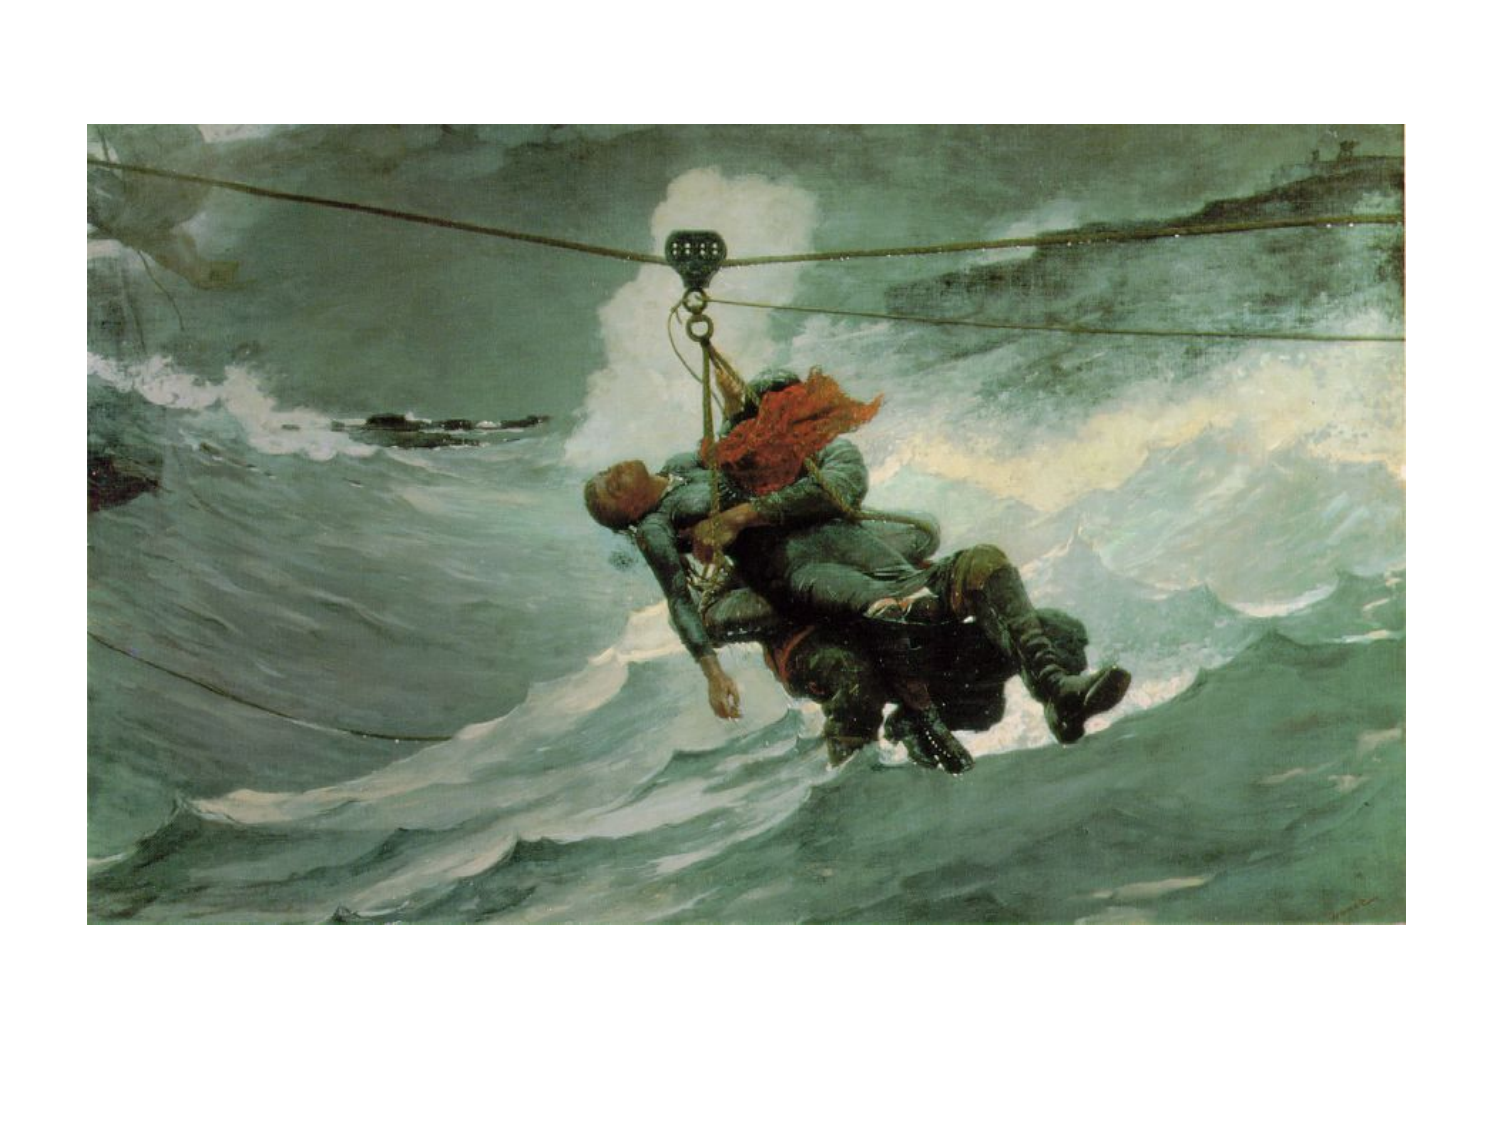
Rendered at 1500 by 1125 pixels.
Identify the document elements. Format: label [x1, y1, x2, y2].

picture [87, 124, 1406, 926]
